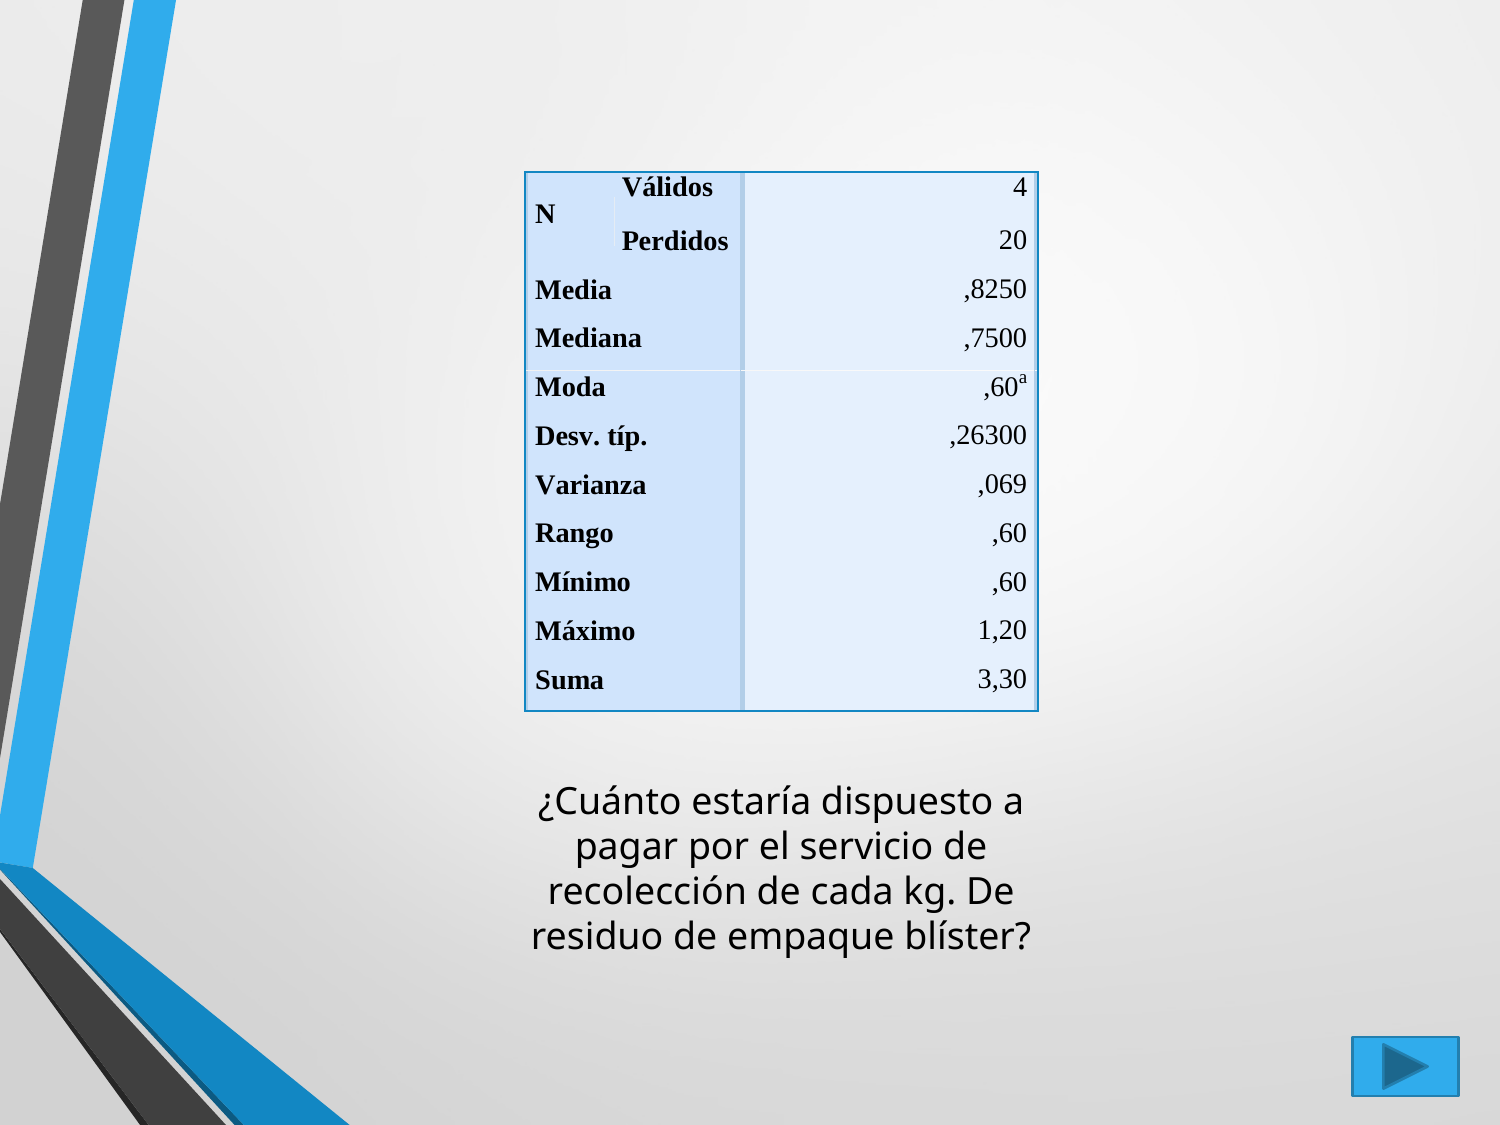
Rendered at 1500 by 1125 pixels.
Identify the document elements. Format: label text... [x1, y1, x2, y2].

chart [64, 396, 786, 822]
text_box ¿Cuánto estaría dispuesto a pagar por el servicio de recolección de cada kg. De residuo de empaque blíster? [497, 769, 1065, 965]
text_box [1351, 1036, 1460, 1097]
picture [525, 172, 1038, 711]
